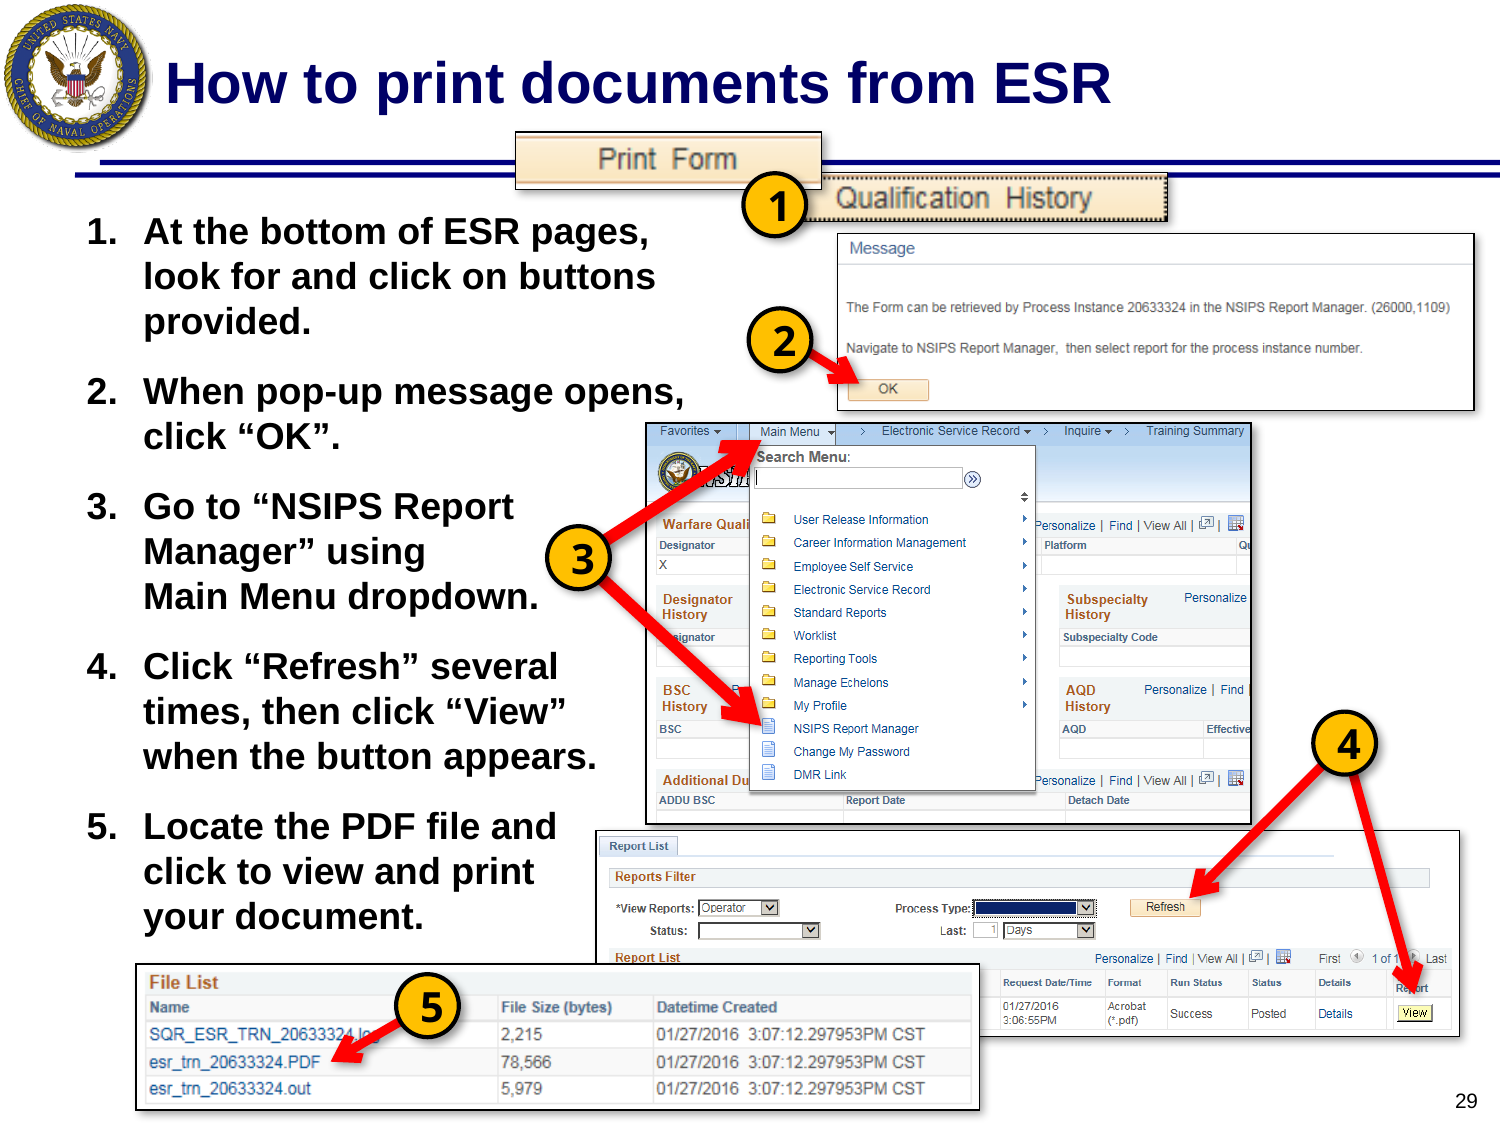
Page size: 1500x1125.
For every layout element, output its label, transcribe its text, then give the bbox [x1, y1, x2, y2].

text_box 1 [741, 198, 797, 239]
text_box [1344, 742, 1415, 995]
text_box 4 [1311, 709, 1379, 741]
text_box 2 [746, 306, 813, 373]
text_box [578, 565, 762, 727]
slide_number 29 [1353, 1080, 1493, 1120]
picture [4, 4, 150, 153]
picture [646, 423, 1251, 824]
title How to print documents from ESR [150, 0, 1500, 160]
picture [838, 233, 1474, 410]
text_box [779, 333, 860, 384]
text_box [578, 439, 762, 558]
picture [136, 831, 1460, 1110]
list At the bottom of ESR pages, look for and click on buttons provided. When pop-up message opens, click “OK”. Go to “NSIPS Report Manager” using Main Menu dropdown. Click “Refresh” several times, then click “View” when the button appears. Locate the PDF file and click to view and print your document. [71, 199, 723, 1076]
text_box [1188, 742, 1343, 899]
picture [515, 132, 1167, 221]
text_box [330, 1005, 428, 1062]
text_box 3 [544, 524, 573, 591]
